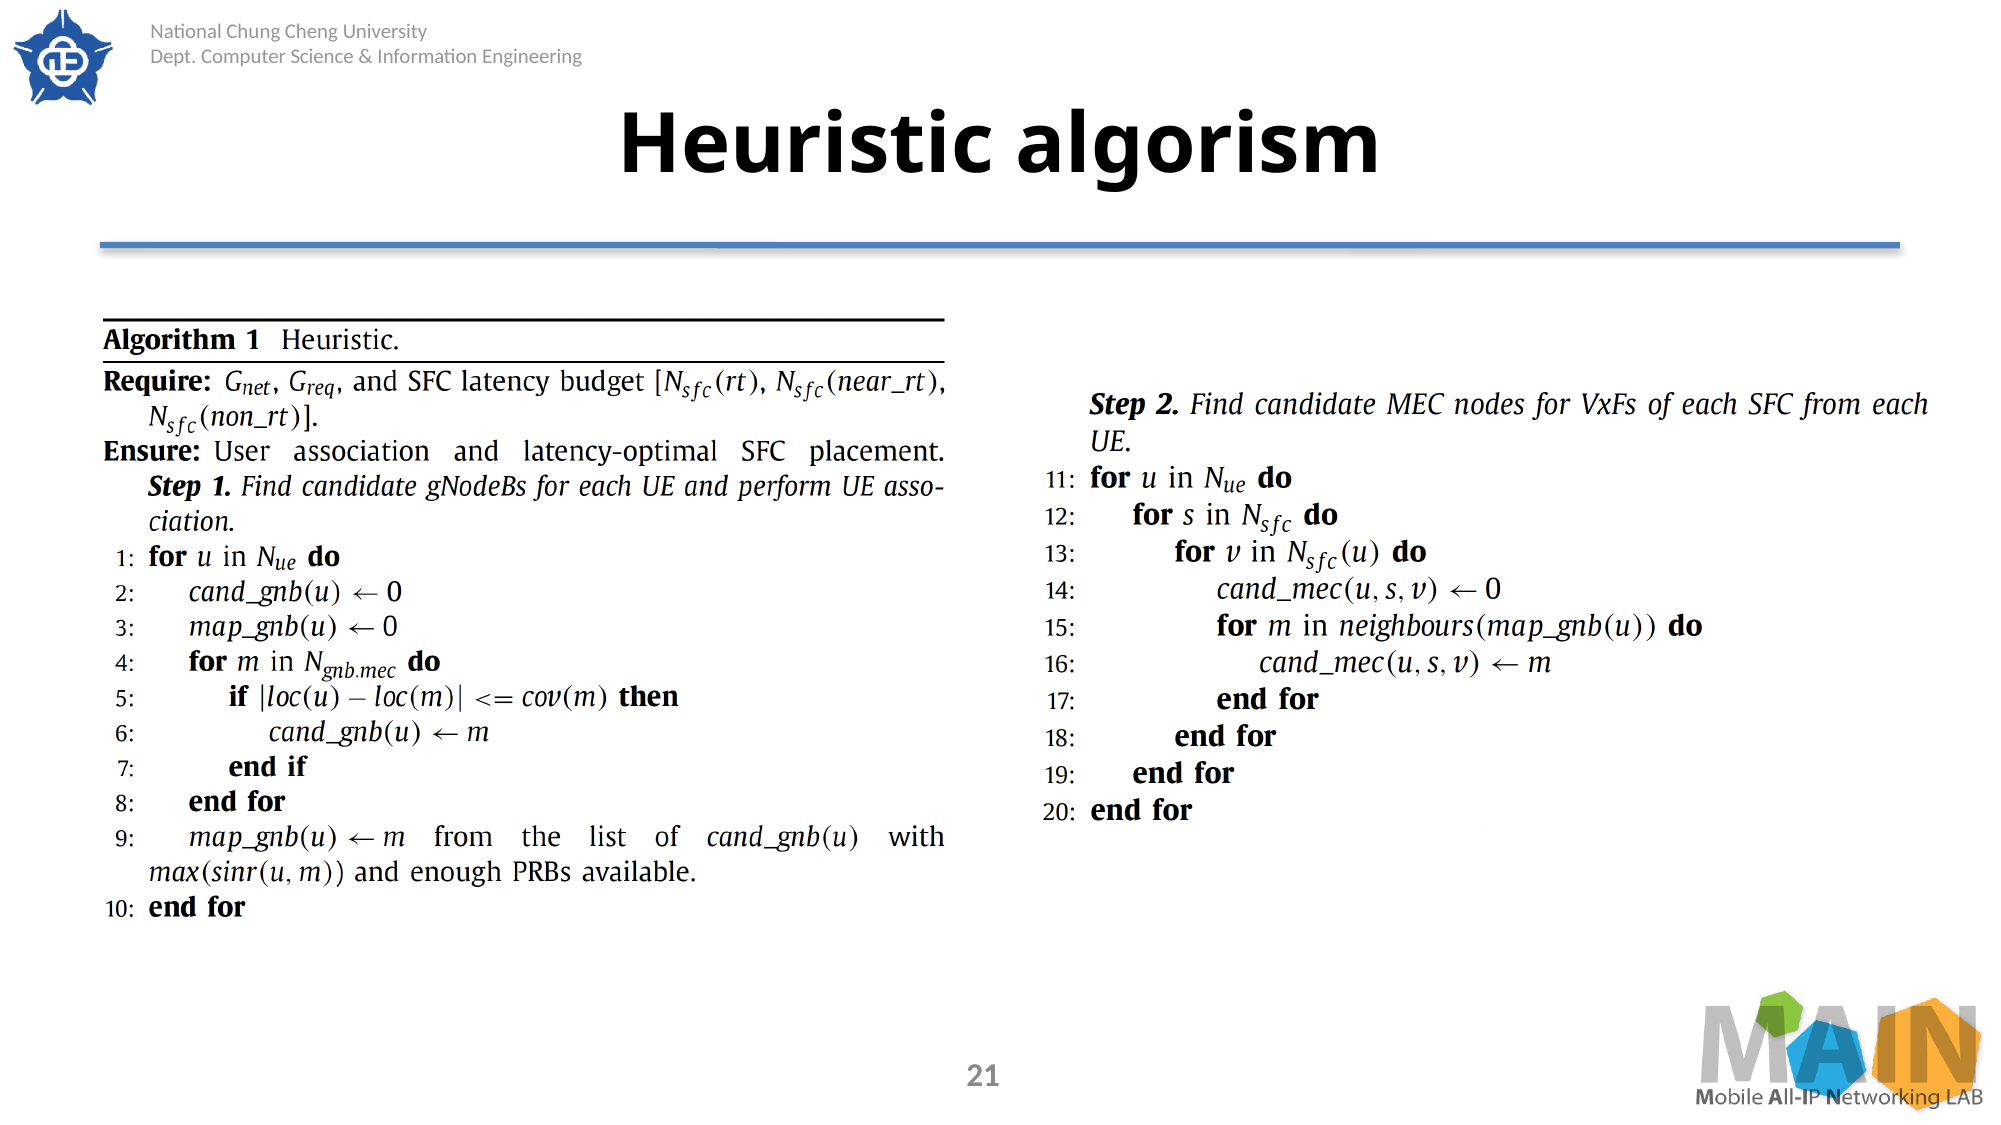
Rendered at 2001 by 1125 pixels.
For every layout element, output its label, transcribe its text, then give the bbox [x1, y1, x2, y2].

title Heuristic algorism [99, 45, 1900, 233]
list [95, 310, 957, 926]
picture [1531, 987, 1984, 1113]
picture [1034, 385, 1938, 828]
picture [0, 0, 126, 113]
slide_number 21 [750, 1042, 1217, 1103]
